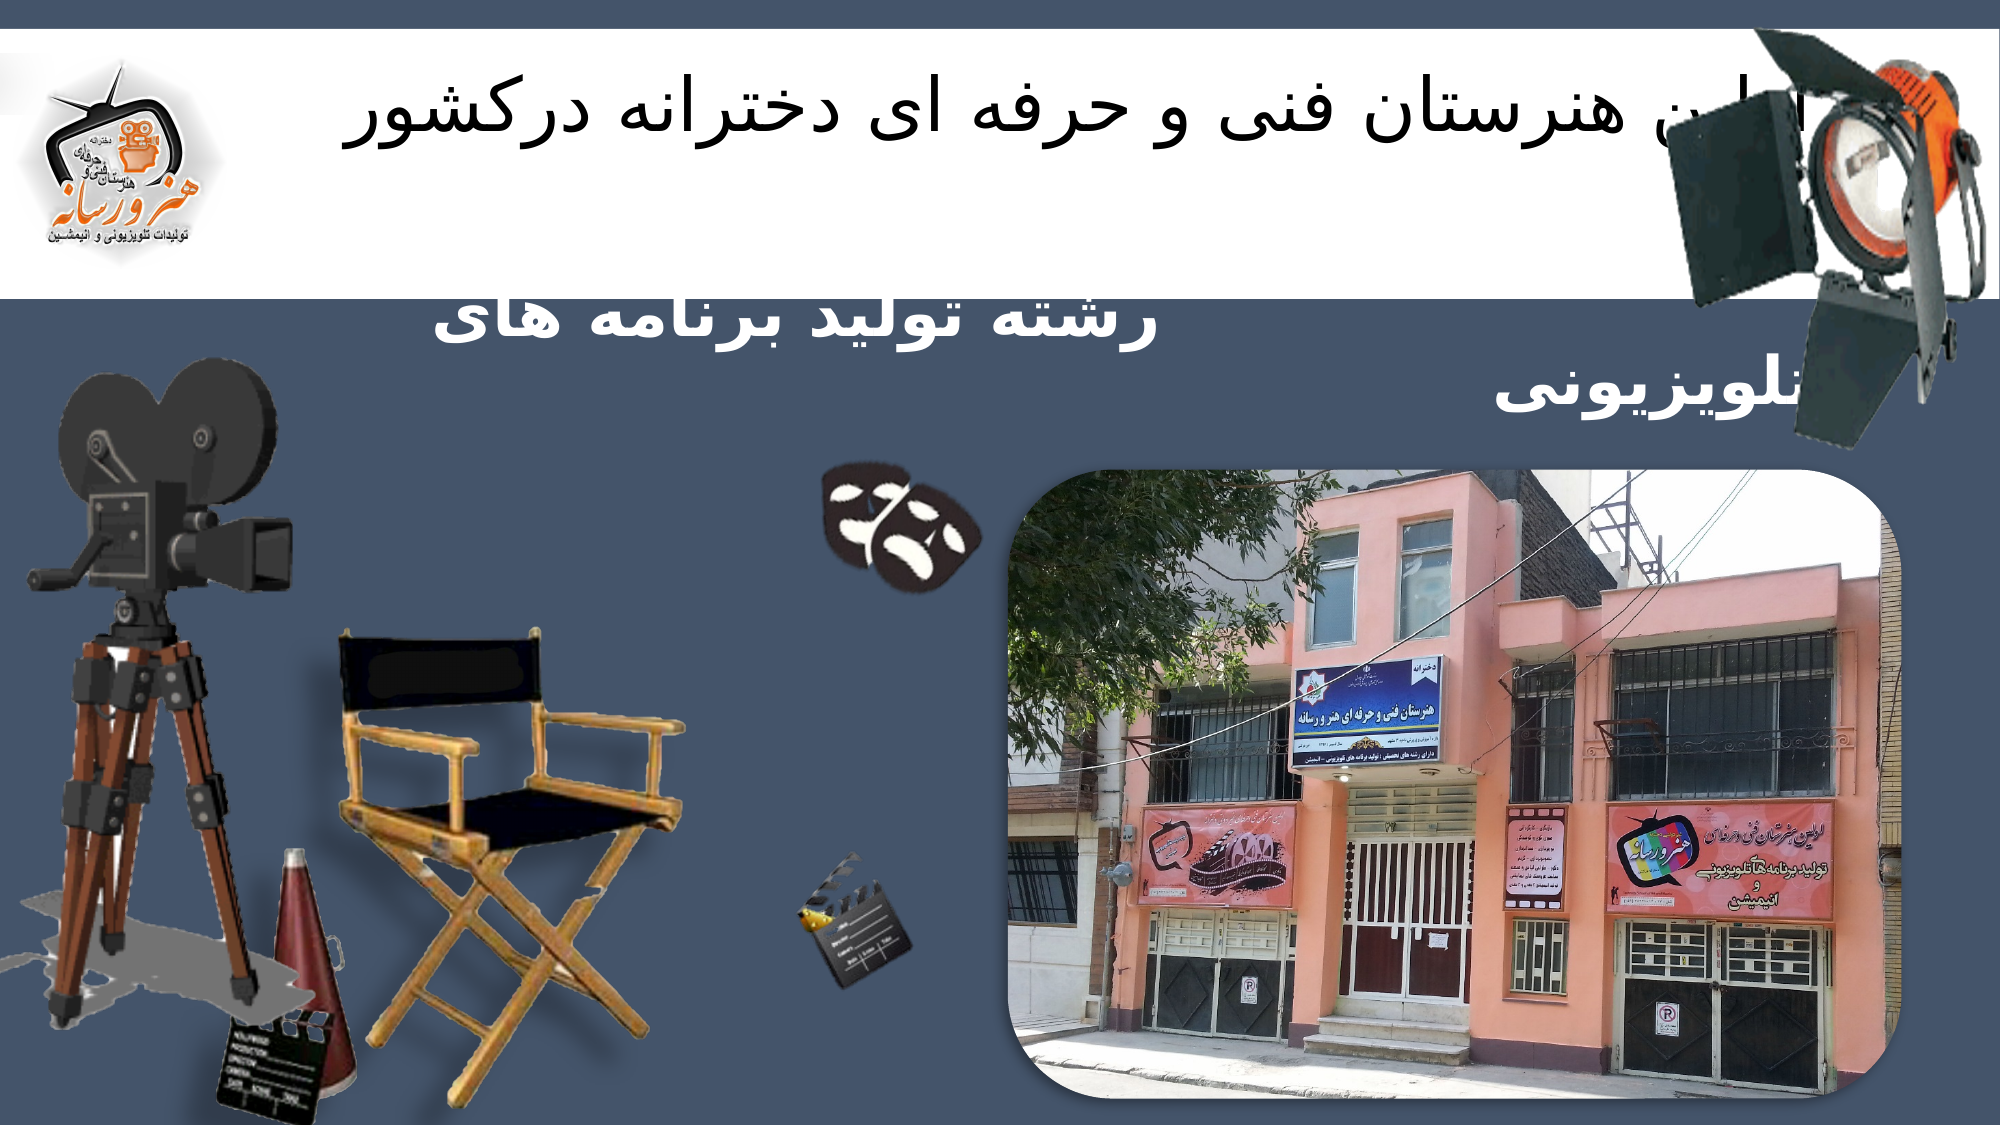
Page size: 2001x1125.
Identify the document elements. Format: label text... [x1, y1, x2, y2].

picture [12, 55, 227, 270]
picture [0, 352, 716, 1125]
picture [769, 0, 1997, 1099]
picture [749, 805, 957, 1027]
title اولین هنرستان فنی و حرفه ای دخترانه درکشور رشته تولید برنامه های تلویزیونی و انیمیشن [188, 4, 1651, 545]
